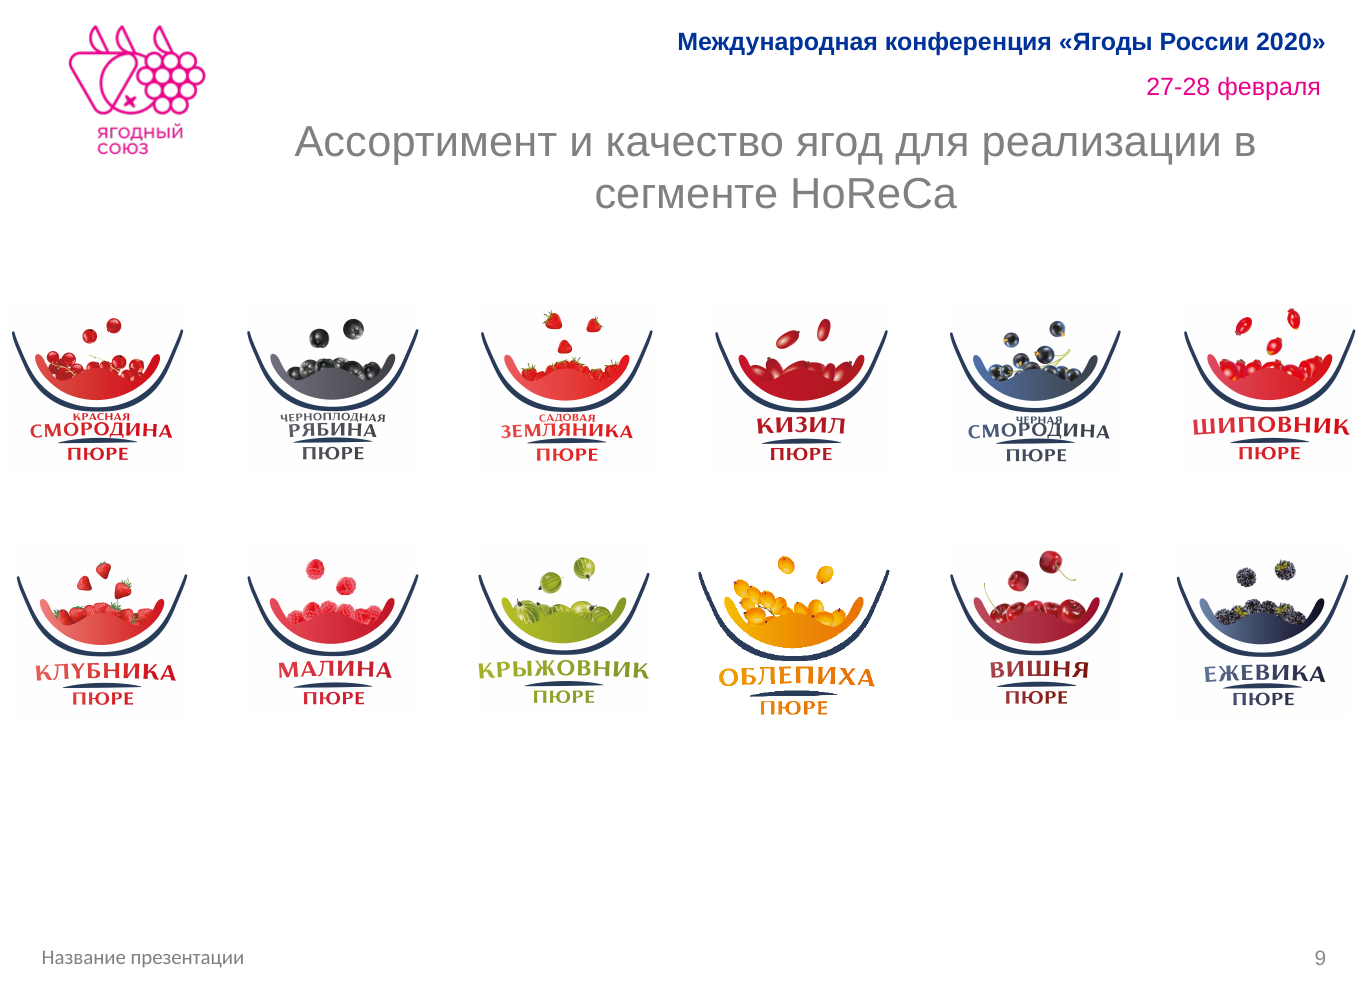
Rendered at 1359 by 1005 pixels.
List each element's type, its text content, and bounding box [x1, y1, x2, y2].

picture [478, 544, 650, 716]
picture [245, 300, 419, 474]
picture [11, 301, 185, 474]
slide_number 9 [1021, 930, 1339, 985]
picture [1182, 301, 1357, 475]
picture [949, 300, 1122, 474]
picture [480, 301, 653, 474]
picture [1176, 545, 1349, 718]
text_box Название презентации [29, 937, 391, 975]
picture [949, 544, 1124, 719]
picture [247, 544, 419, 716]
picture [696, 538, 890, 732]
picture [51, 5, 219, 172]
picture [15, 546, 188, 719]
title Ассортимент и качество ягод для реализации в сегменте HoReCa [218, 107, 1334, 224]
picture [714, 301, 888, 474]
